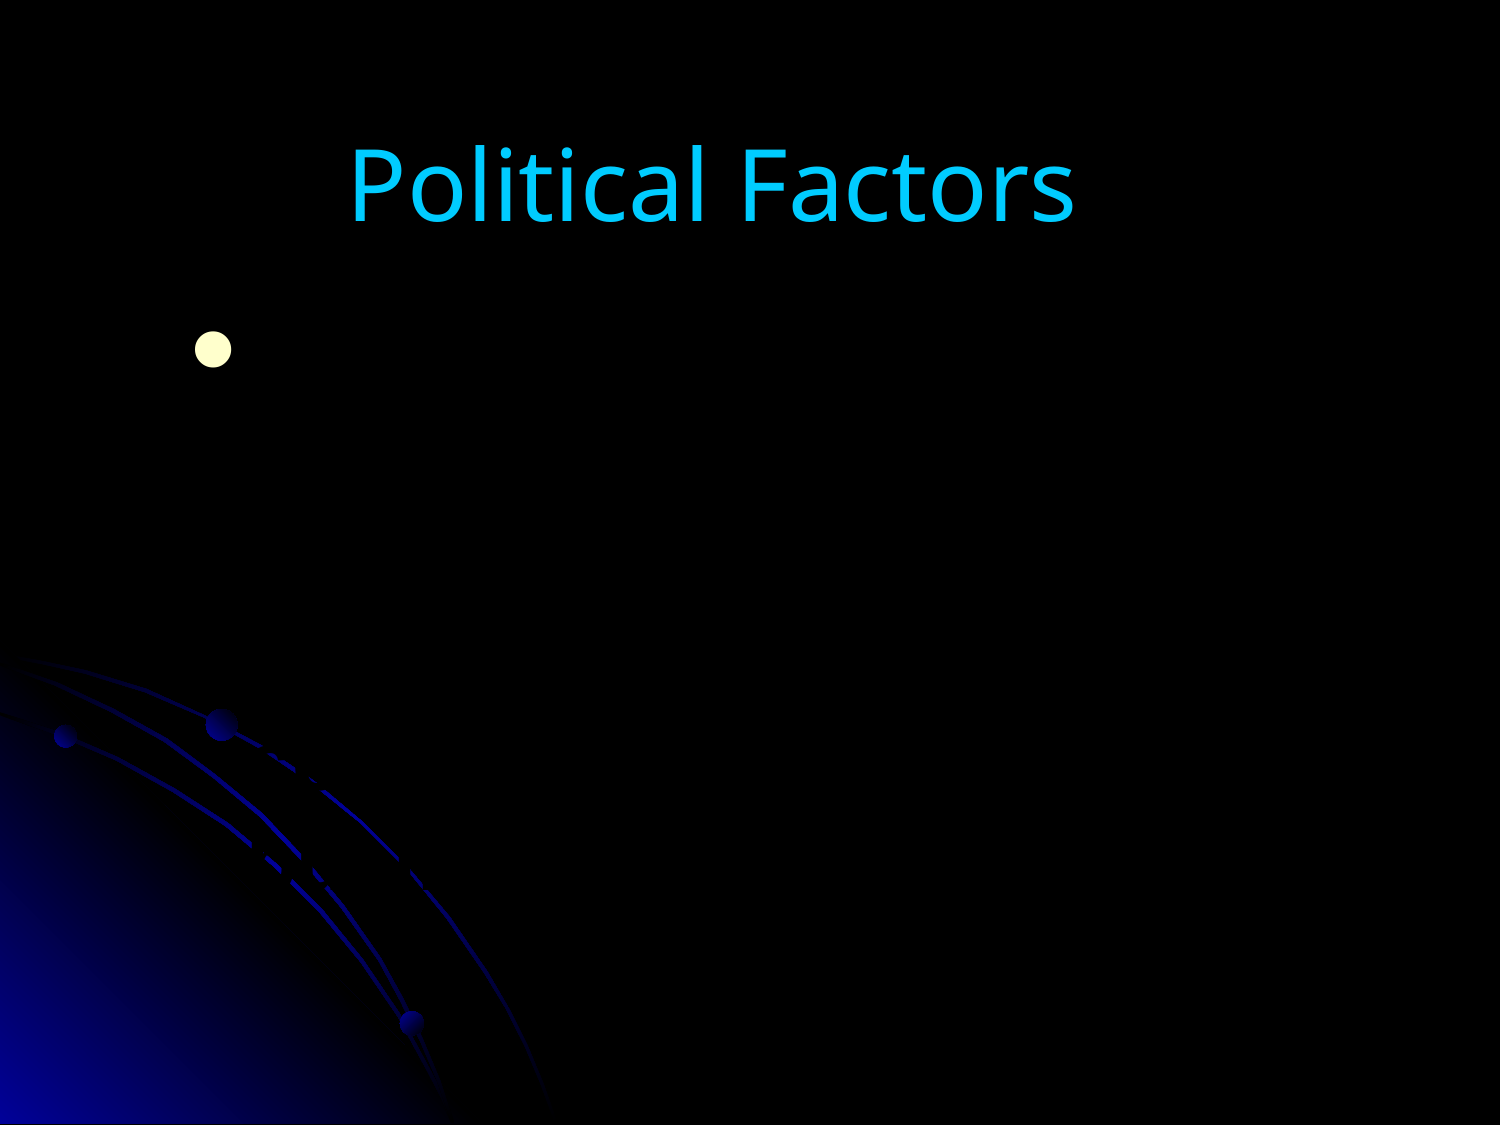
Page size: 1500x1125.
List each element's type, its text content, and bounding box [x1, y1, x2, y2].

list The political arena has a huge influence upon the regulation of businesses, and the spending power of consumers and other businesses. [174, 299, 1463, 831]
title Political Factors [37, 87, 1388, 275]
